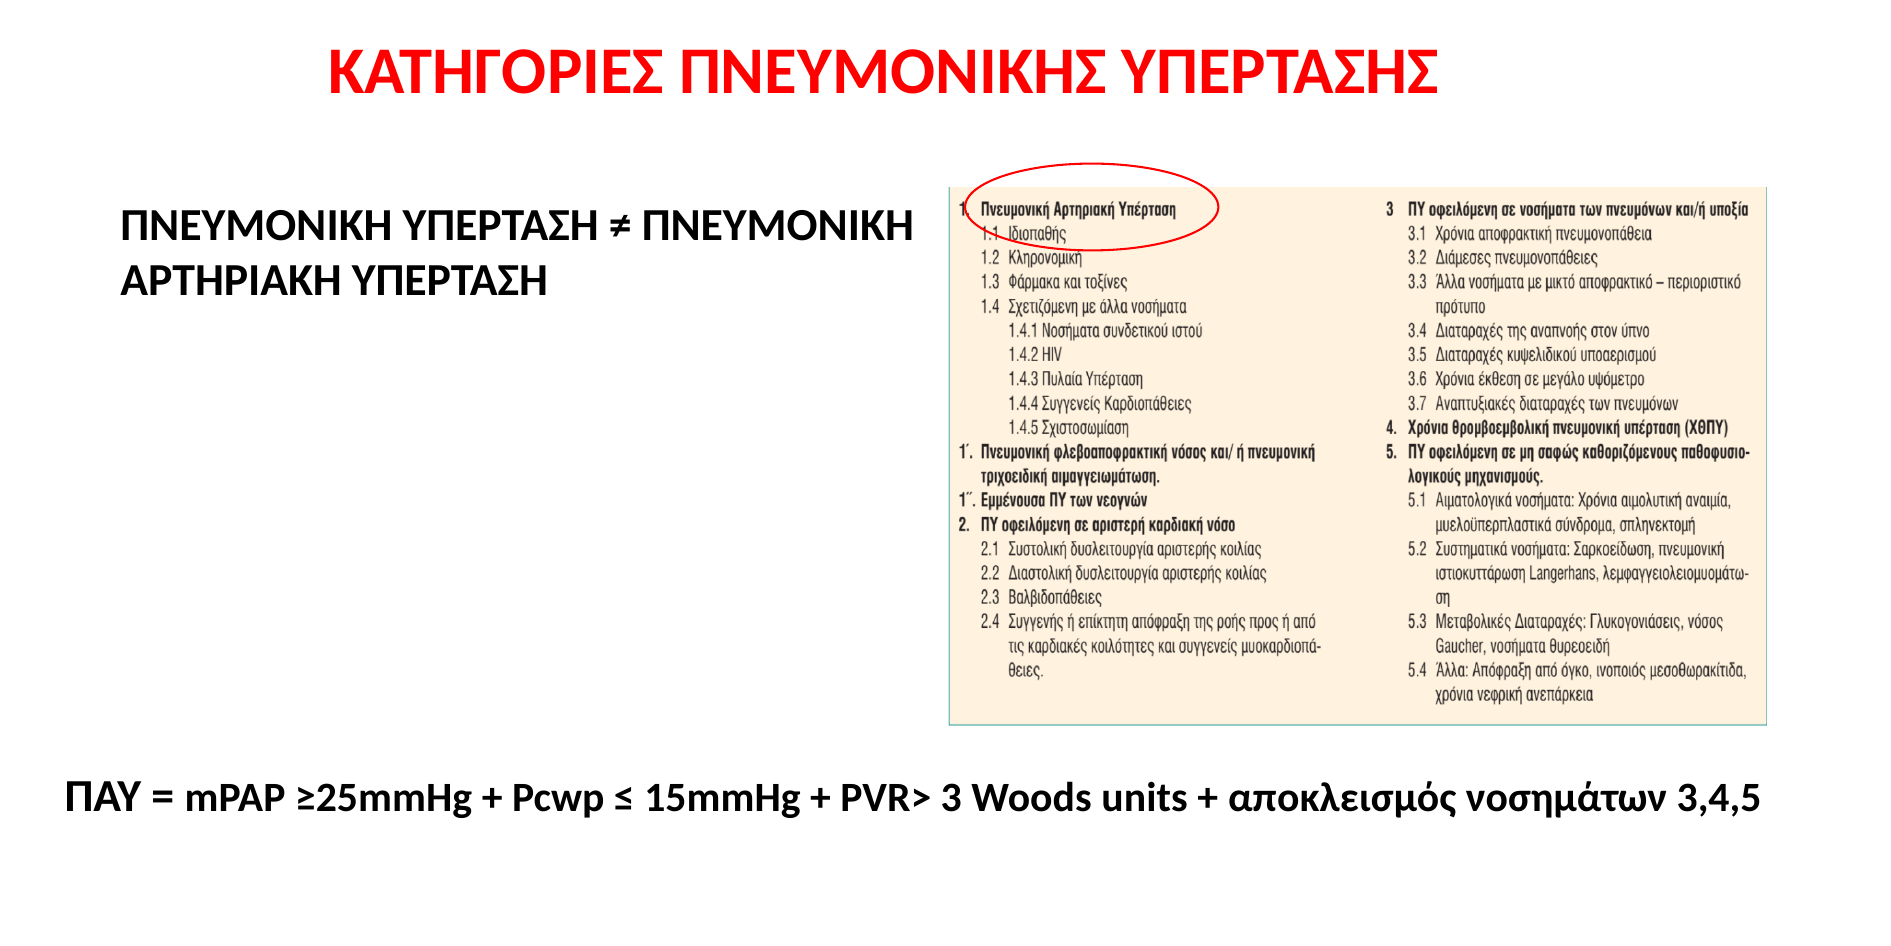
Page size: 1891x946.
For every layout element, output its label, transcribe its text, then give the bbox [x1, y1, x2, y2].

picture [947, 187, 1767, 726]
text_box ΚΑΤΗΓΟΡΙΕΣ ΠΝΕΥΜΟΝΙΚΗΣ ΥΠΕΡΤΑΣΗΣ [297, 19, 1472, 114]
text_box ΠΝΕΥΜΟΝΙΚΗ ΥΠΕΡΤΑΣΗ ≠ ΠΝΕΥΜΟΝΙΚΗ ΑΡΤΗΡΙΑΚΗ ΥΠΕΡΤΑΣΗ [106, 187, 947, 312]
text_box ΠΑΥ = mPAP ≥25mmHg + Pcwp ≤ 15mmHg + PVR> 3 Woods units + αποκλεισμός νοσημάτων 3,4,5 [51, 758, 1891, 828]
text_box [977, 162, 1206, 187]
